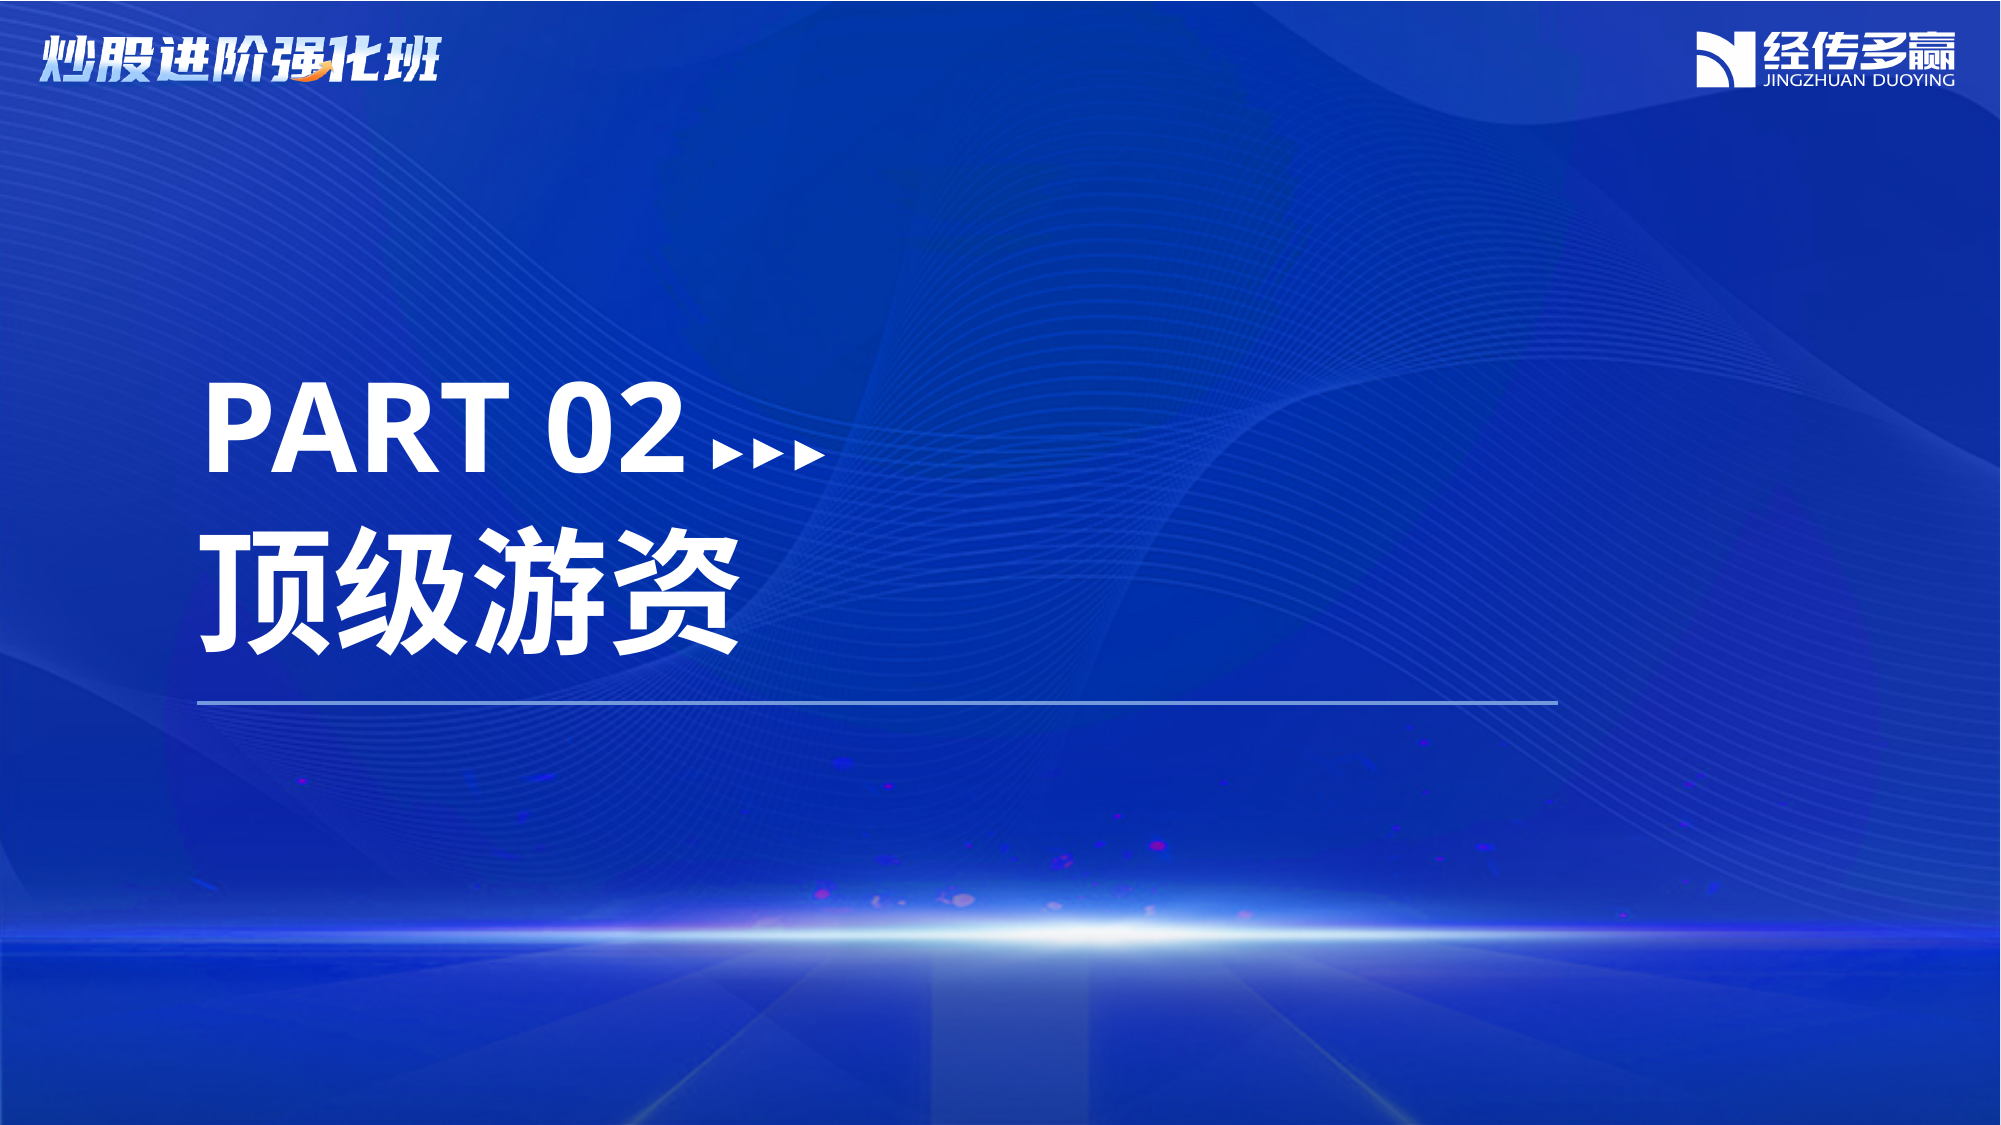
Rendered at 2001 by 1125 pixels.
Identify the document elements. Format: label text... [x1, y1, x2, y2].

text_box PART 02 [181, 339, 706, 498]
picture [0, 1, 2001, 1125]
text_box 顶级游资 [181, 498, 1796, 679]
